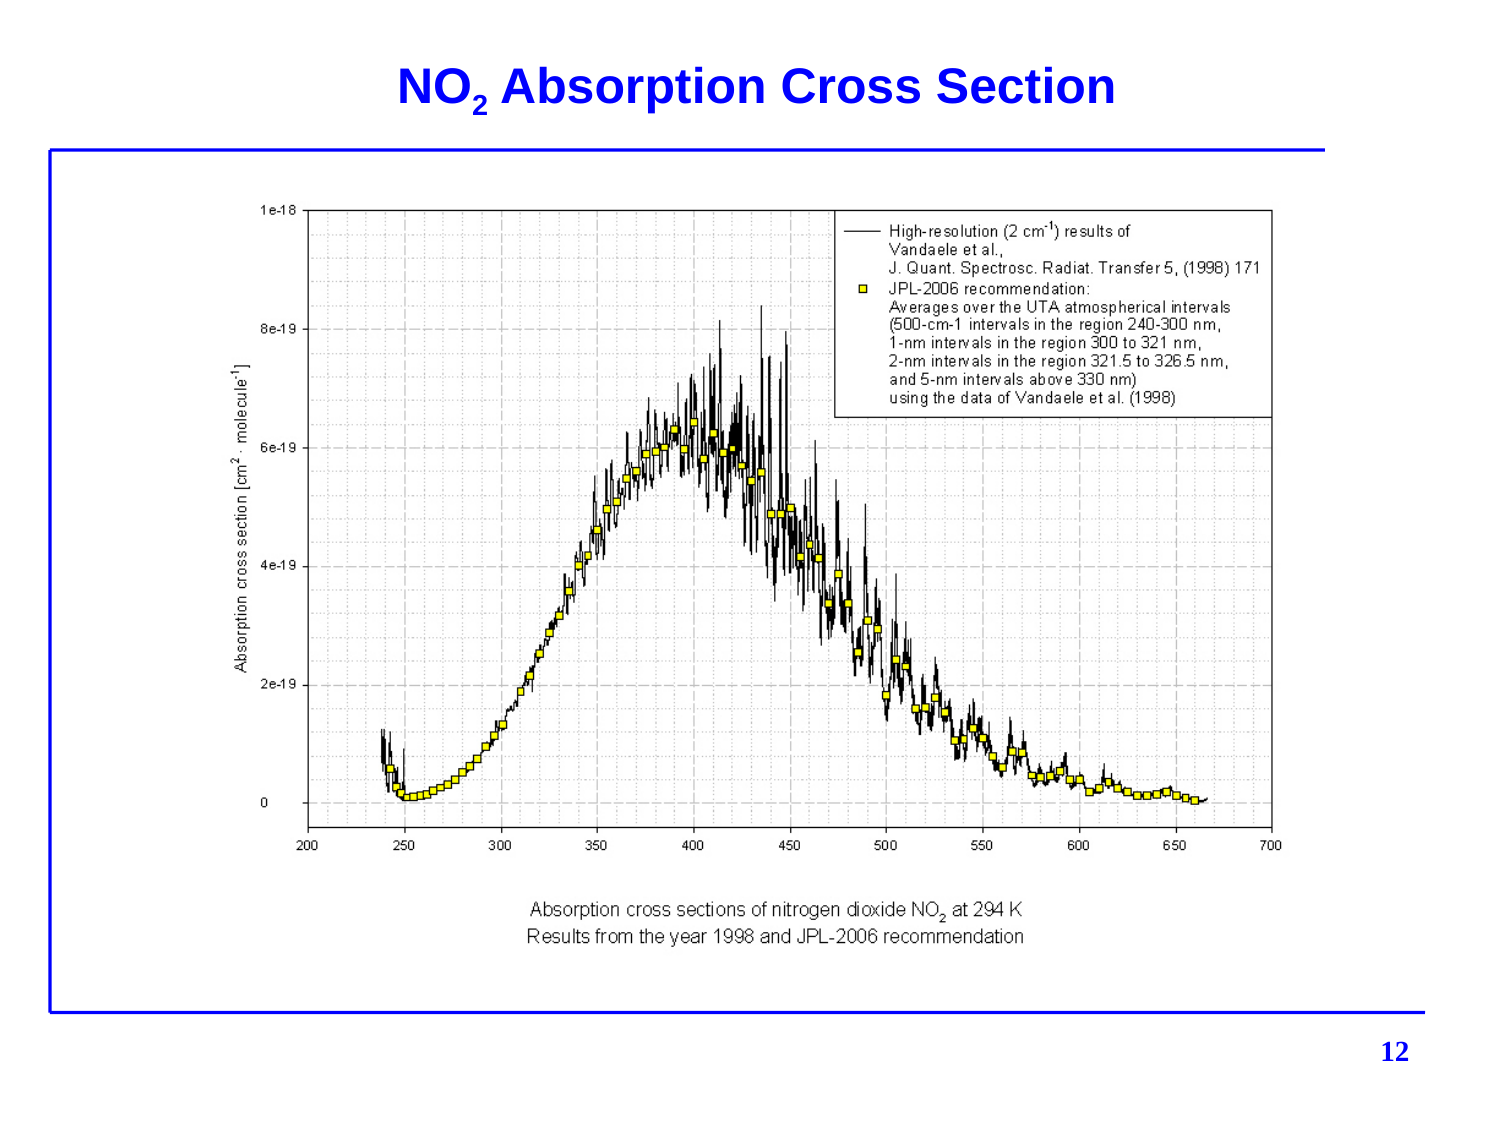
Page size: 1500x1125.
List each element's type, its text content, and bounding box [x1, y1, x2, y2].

title NO2 Absorption Cross Section [112, 0, 1388, 176]
picture [172, 171, 1318, 980]
slide_number 12 [1324, 1024, 1426, 1101]
